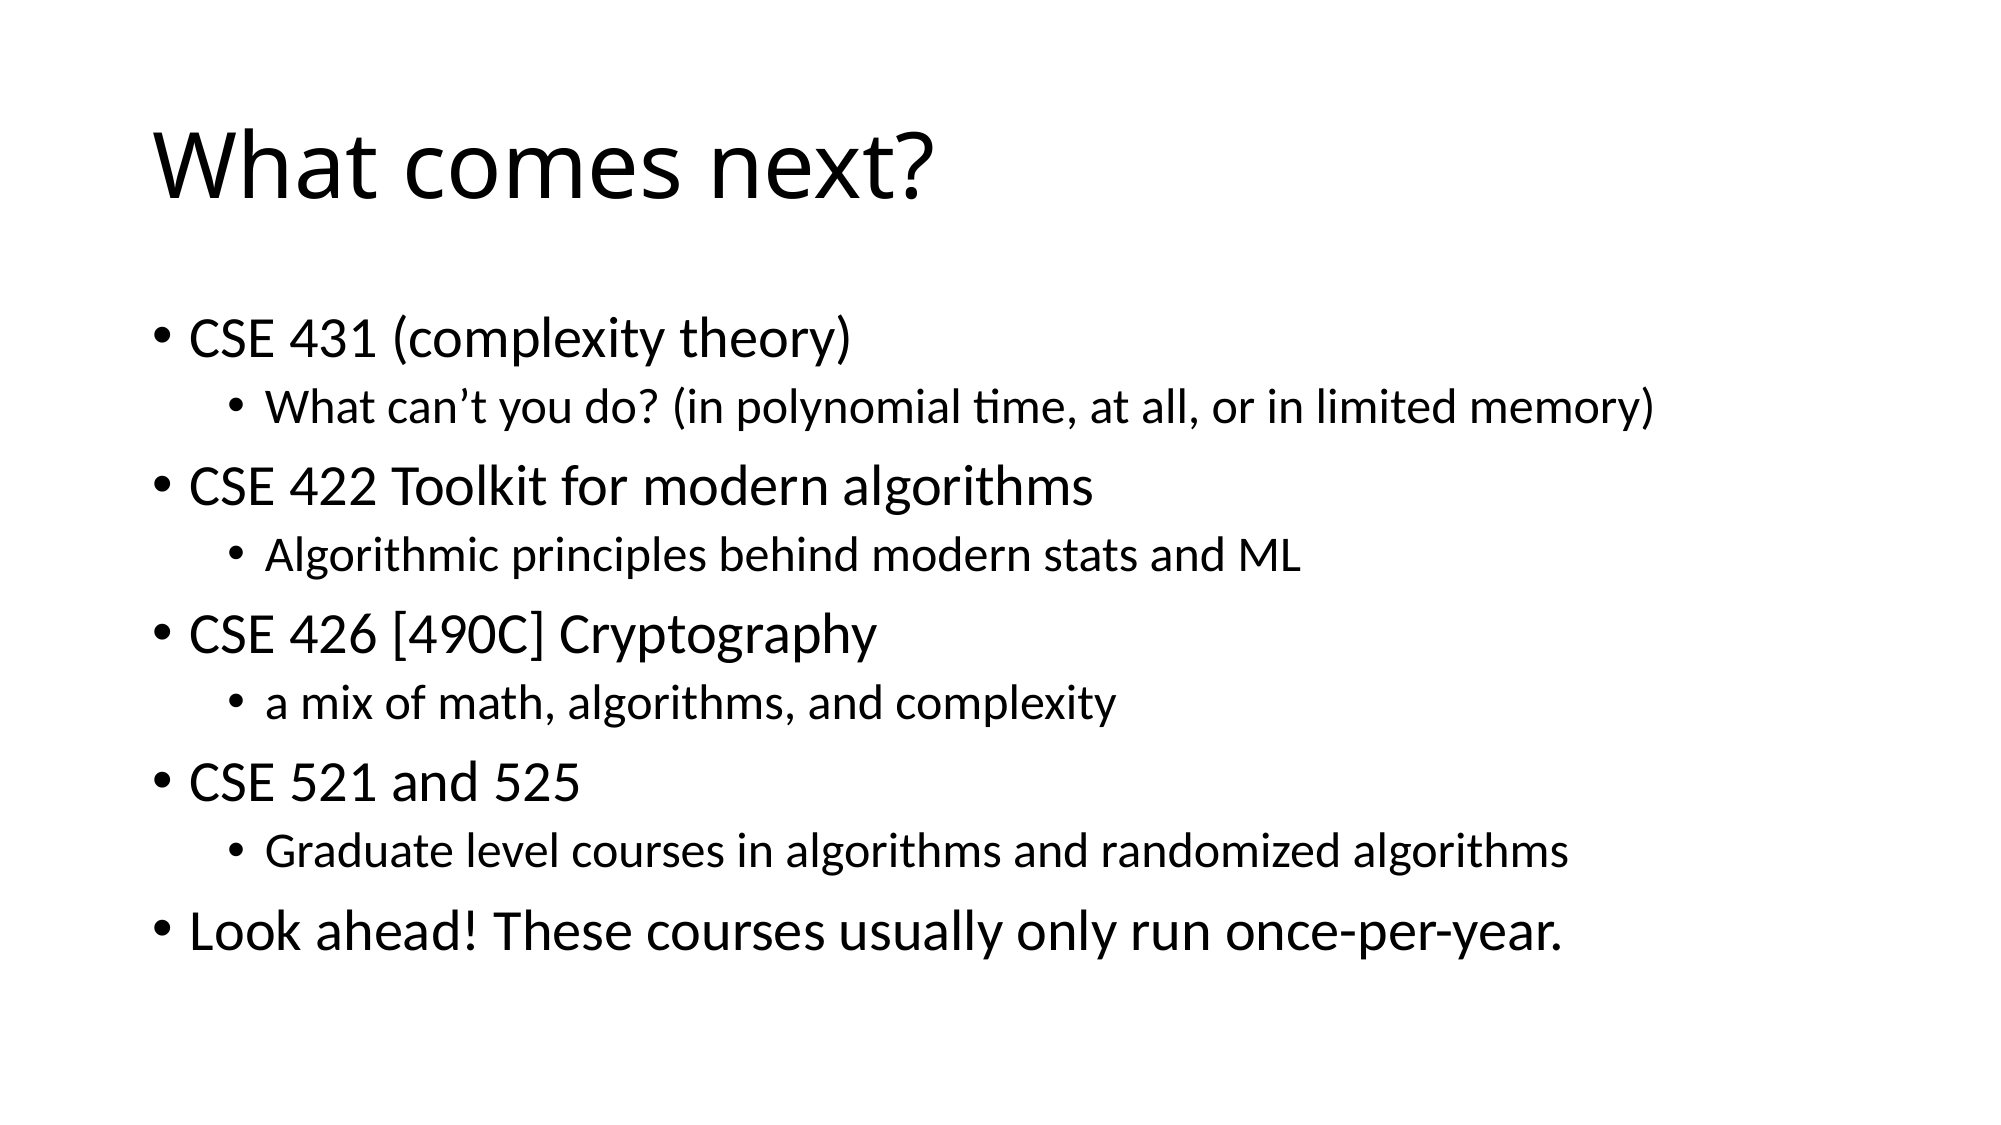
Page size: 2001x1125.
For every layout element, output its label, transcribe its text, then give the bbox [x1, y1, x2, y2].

title What comes next? [137, 59, 1863, 278]
list CSE 431 (complexity theory) What can’t you do? (in polynomial time, at all, or in limited memory) CSE 422 Toolkit for modern algorithms Algorithmic principles behind modern stats and ML CSE 426 [490C] Cryptography a mix of math, algorithms, and complexity CSE 521 and 525 Graduate level courses in algorithms and randomized algorithms Look ahead! These courses usually only run once-per-year. [137, 299, 1863, 1014]
